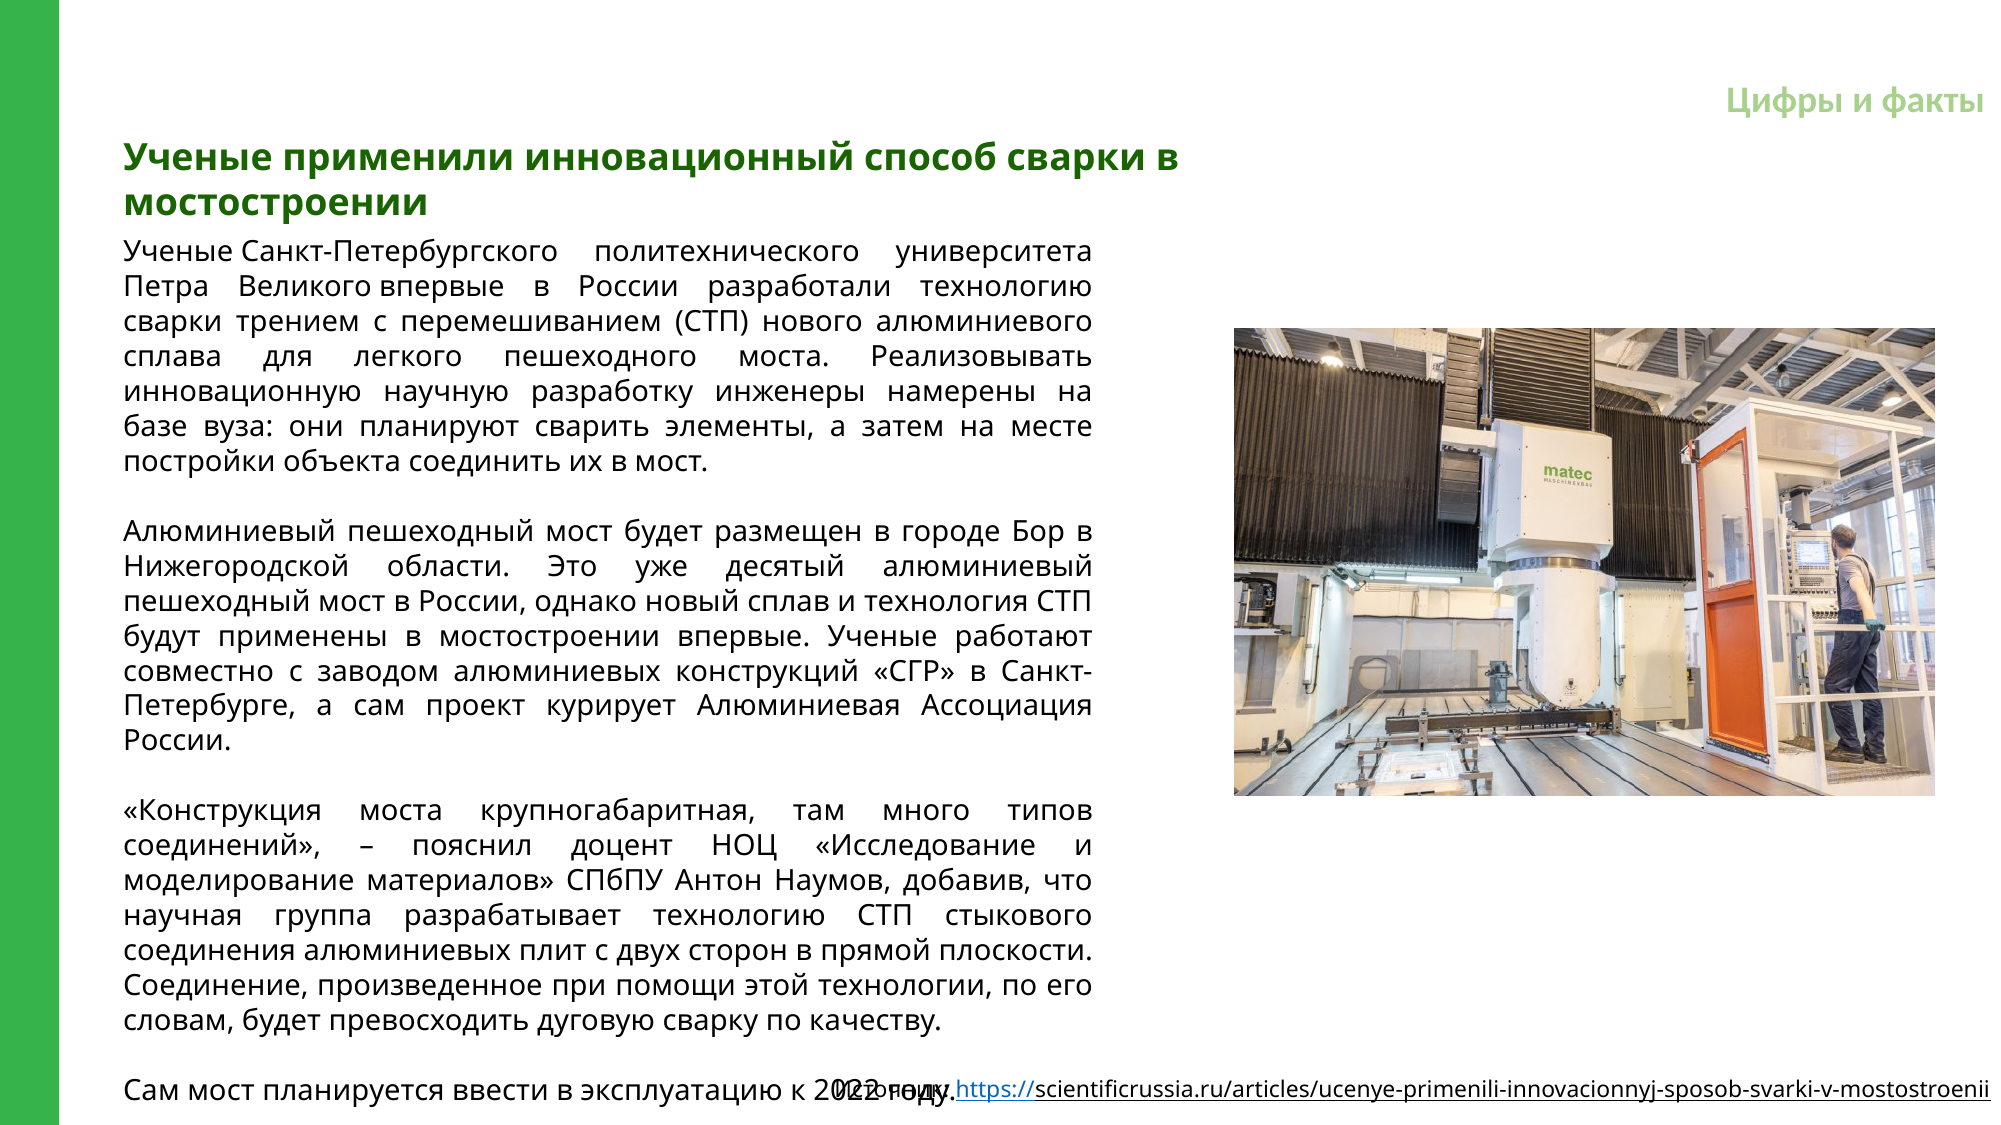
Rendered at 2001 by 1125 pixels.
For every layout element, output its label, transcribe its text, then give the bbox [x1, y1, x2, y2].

text_box Ученые применили инновационный способ сварки в мостостроении [108, 125, 1427, 231]
text_box Источник: https://scientificrussia.ru/articles/ucenye-primenili-innovacionnyj-sposob-svarki-v-mostostroenii [819, 1067, 2000, 1114]
text_box Ученые Санкт-Петербургского политехнического университета Петра Великого впервые в России разработали технологию сварки трением с перемешиванием (СТП) нового алюминиевого сплава для легкого пешеходного моста. Реализовывать инновационную научную разработку инженеры намерены на базе вуза: они планируют сварить элементы, а затем на месте постройки объекта соединить их в мост. Алюминиевый пешеходный мост будет размещен в городе Бор в Нижегородской области. Это уже десятый алюминиевый пешеходный мост в России, однако новый сплав и технология СТП будут применены в мостостроении впервые. Ученые работают совместно с заводом алюминиевых конструкций «СГР» в Санкт-Петербурге, а сам проект курирует Алюминиевая Ассоциация России. «Конструкция моста крупногабаритная, там много типов соединений», – пояснил доцент НОЦ «Исследование и моделирование материалов» СПбПУ Антон Наумов, добавив, что научная группа разрабатывает технологию СТП стыкового соединения алюминиевых плит с двух сторон в прямой плоскости. Соединение, произведенное при помощи этой технологии, по его словам, будет превосходить дуговую сварку по качеству. Сам мост планируется ввести в эксплуатацию к 2022 году. [108, 224, 1109, 1114]
picture [1234, 328, 1935, 796]
text_box [0, 0, 60, 1125]
text_box Цифры и факты [1613, 67, 2000, 128]
